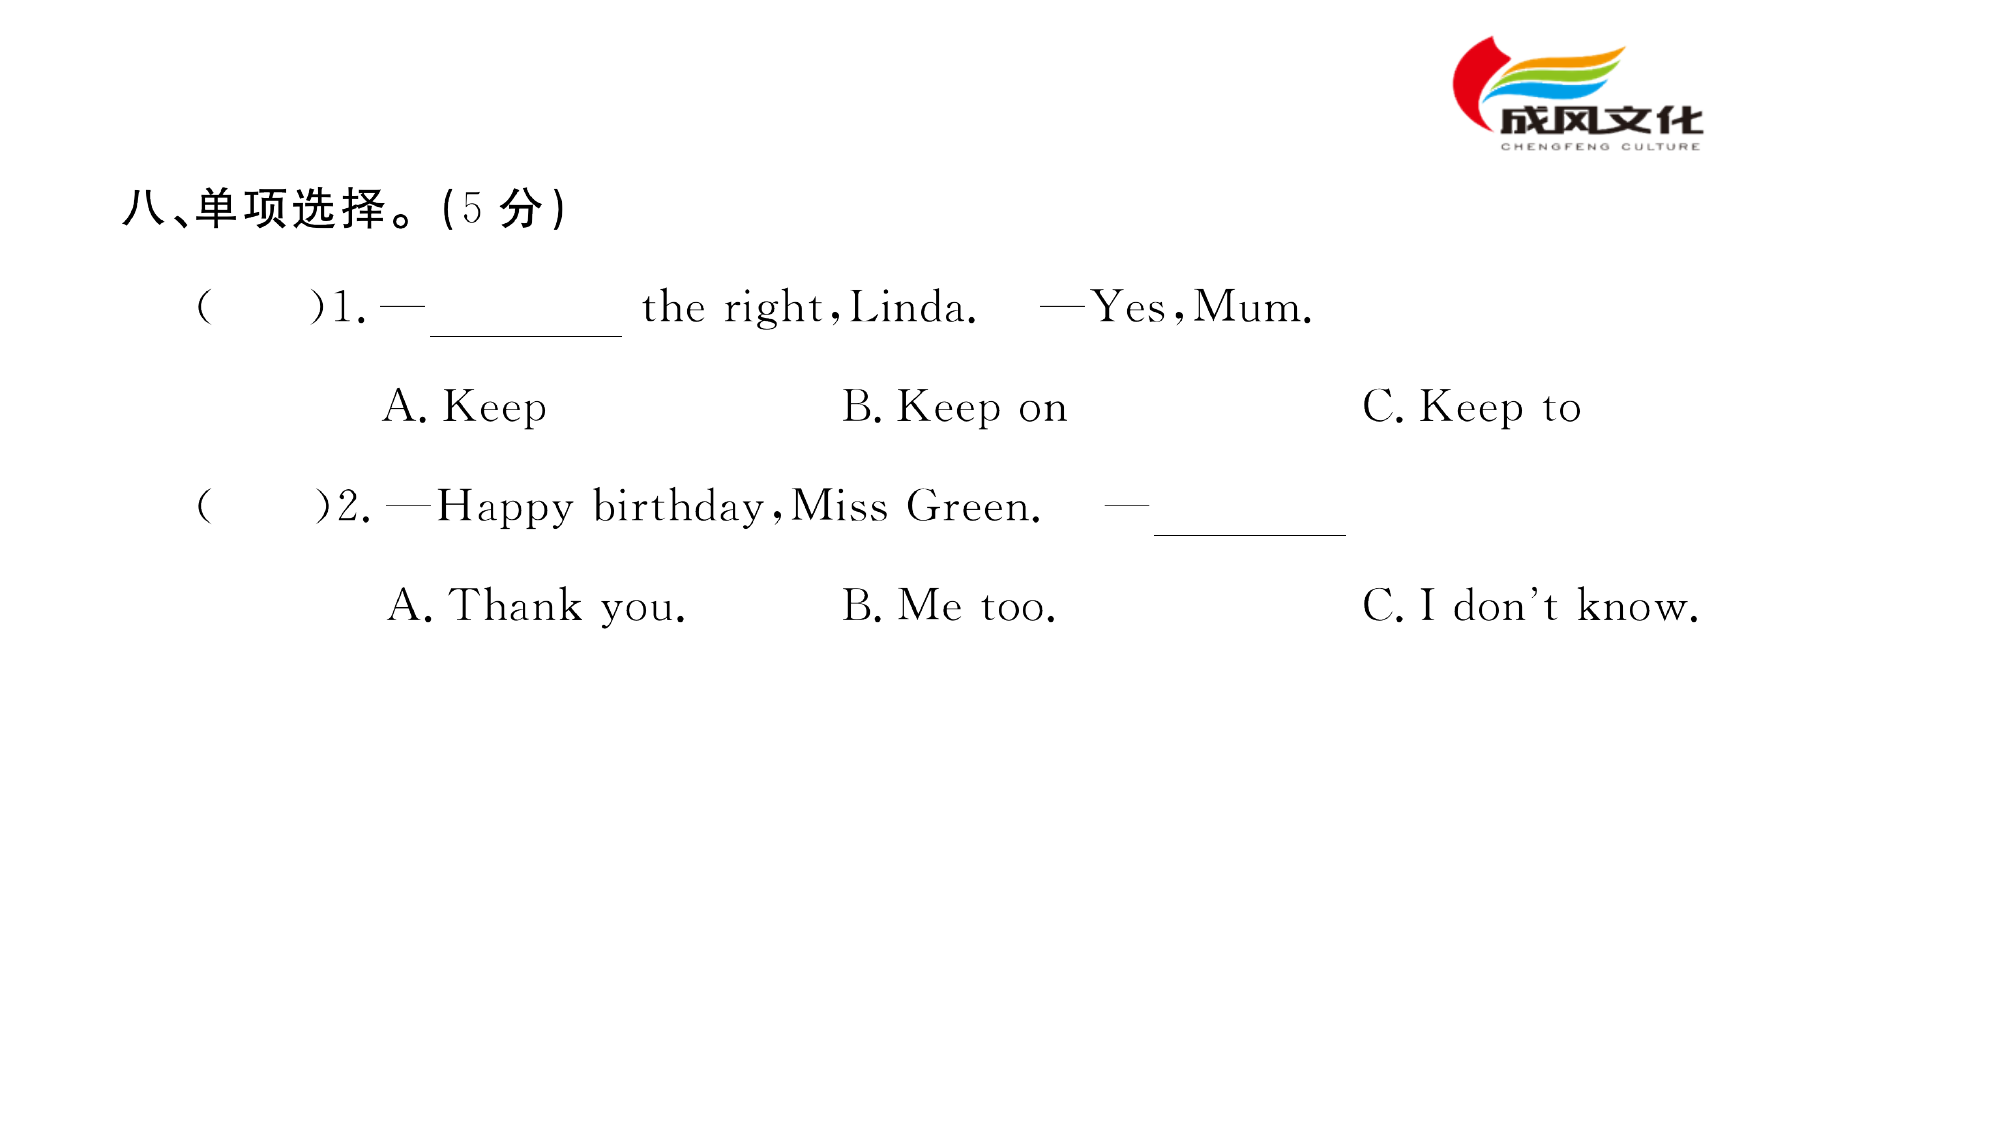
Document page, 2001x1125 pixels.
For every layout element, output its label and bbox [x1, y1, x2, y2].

picture [118, 30, 2000, 665]
